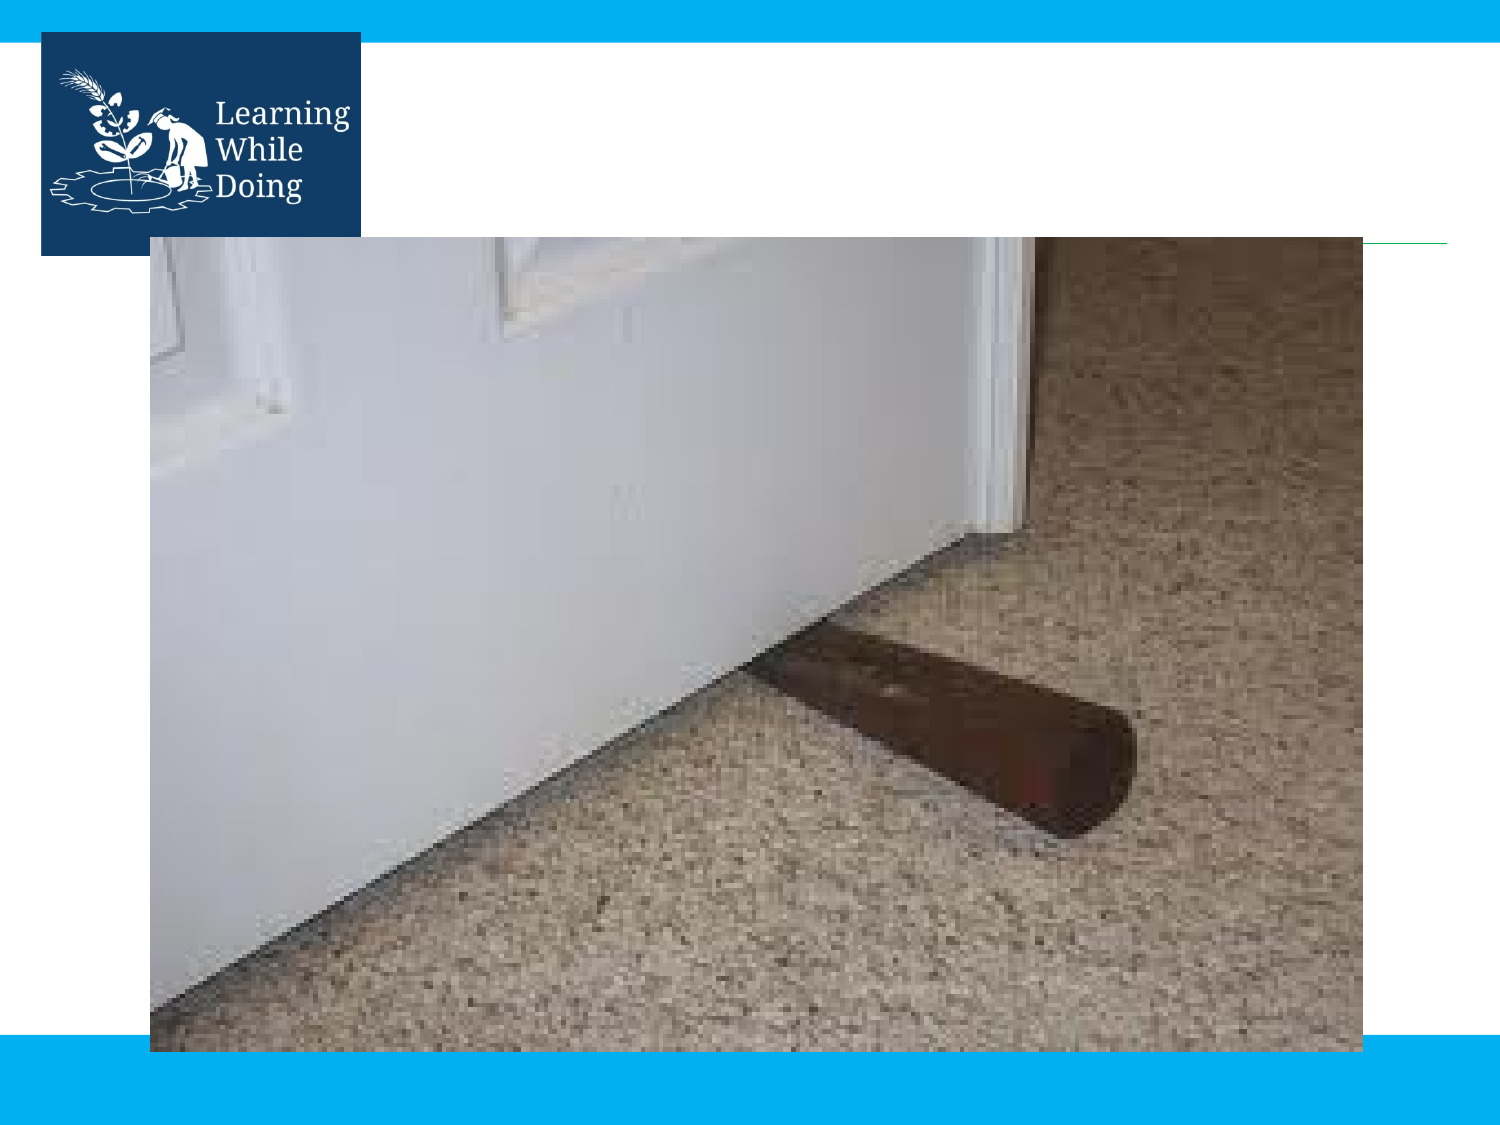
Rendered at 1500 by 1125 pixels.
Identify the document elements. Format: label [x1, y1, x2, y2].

list [149, 237, 1363, 1052]
picture [41, 33, 361, 256]
